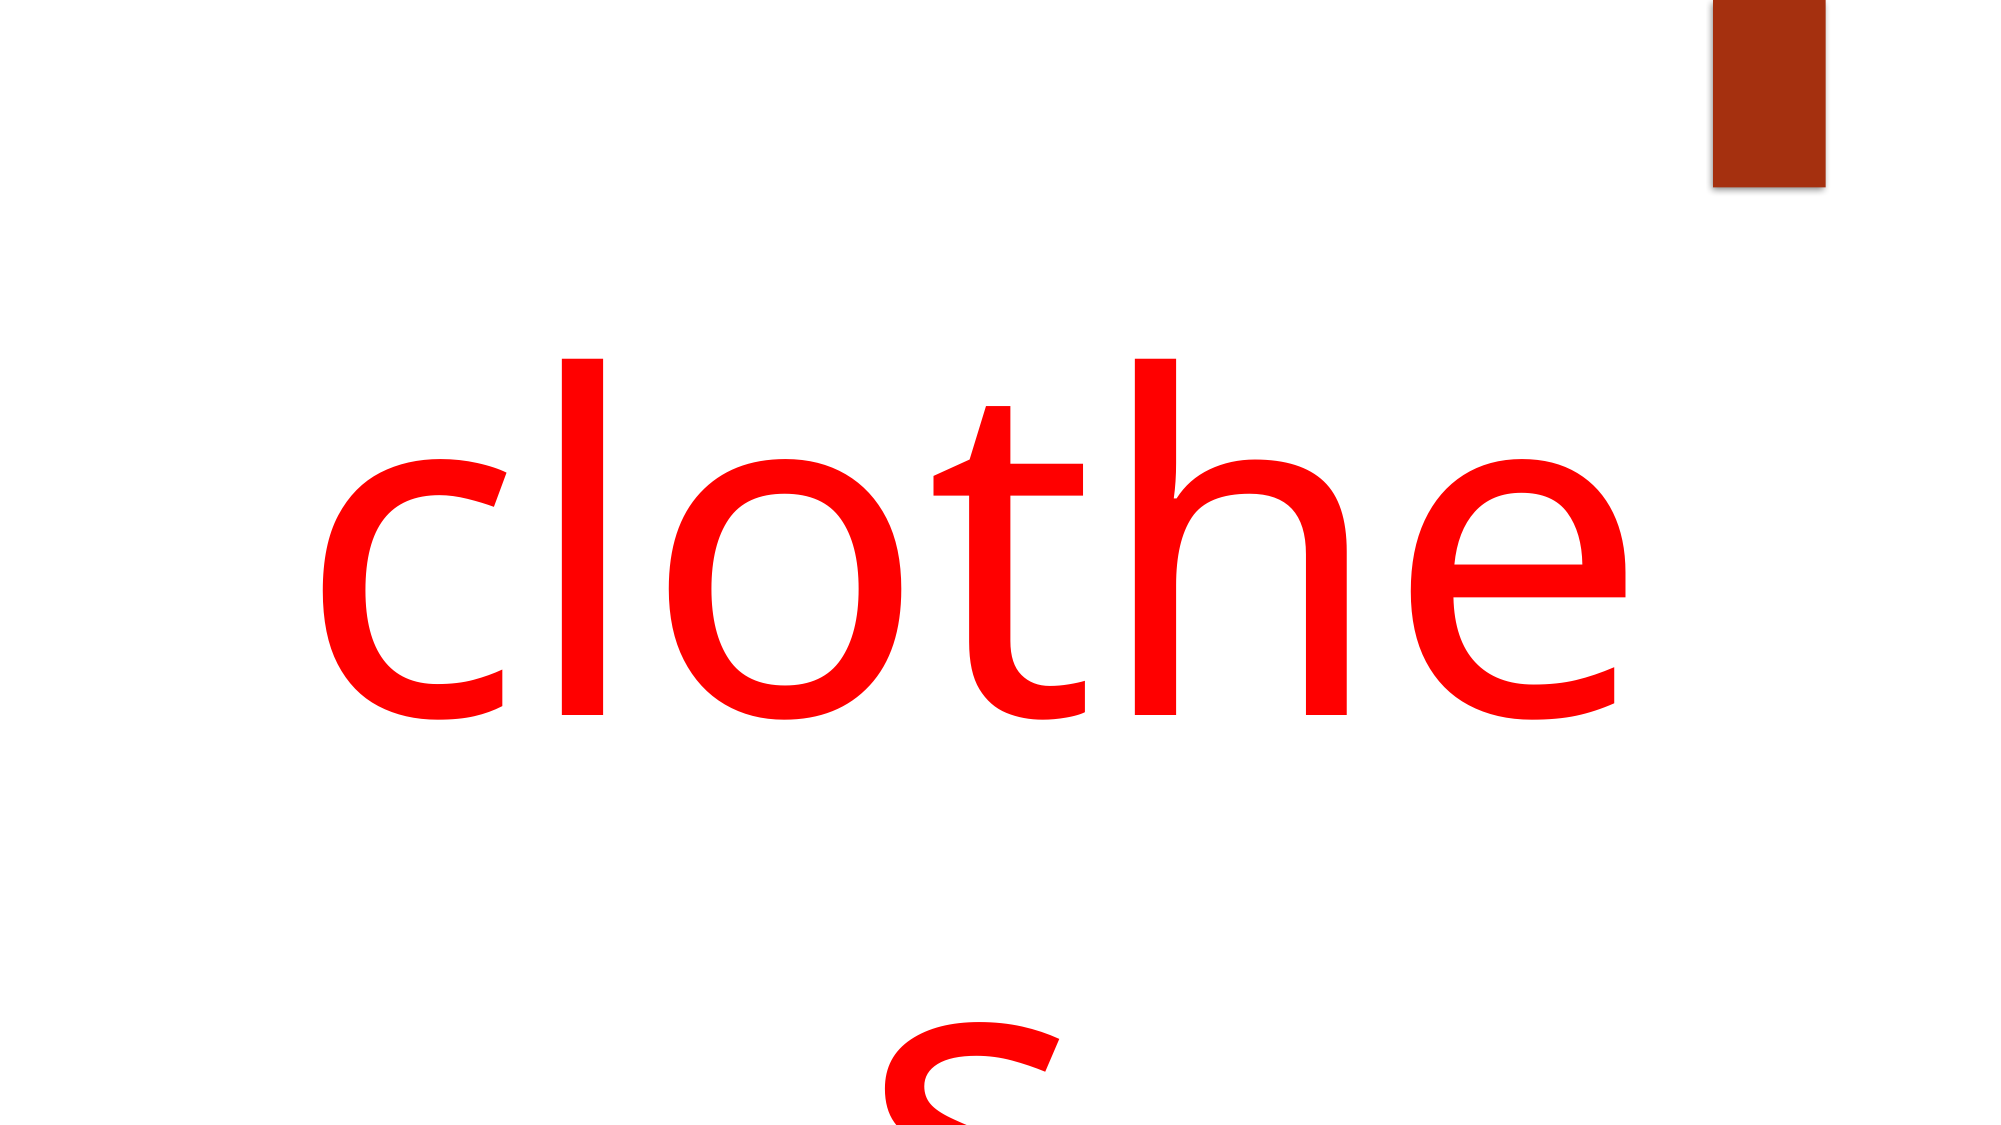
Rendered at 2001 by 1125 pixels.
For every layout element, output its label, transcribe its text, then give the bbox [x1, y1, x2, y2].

text_box clothes [178, 239, 1769, 1125]
